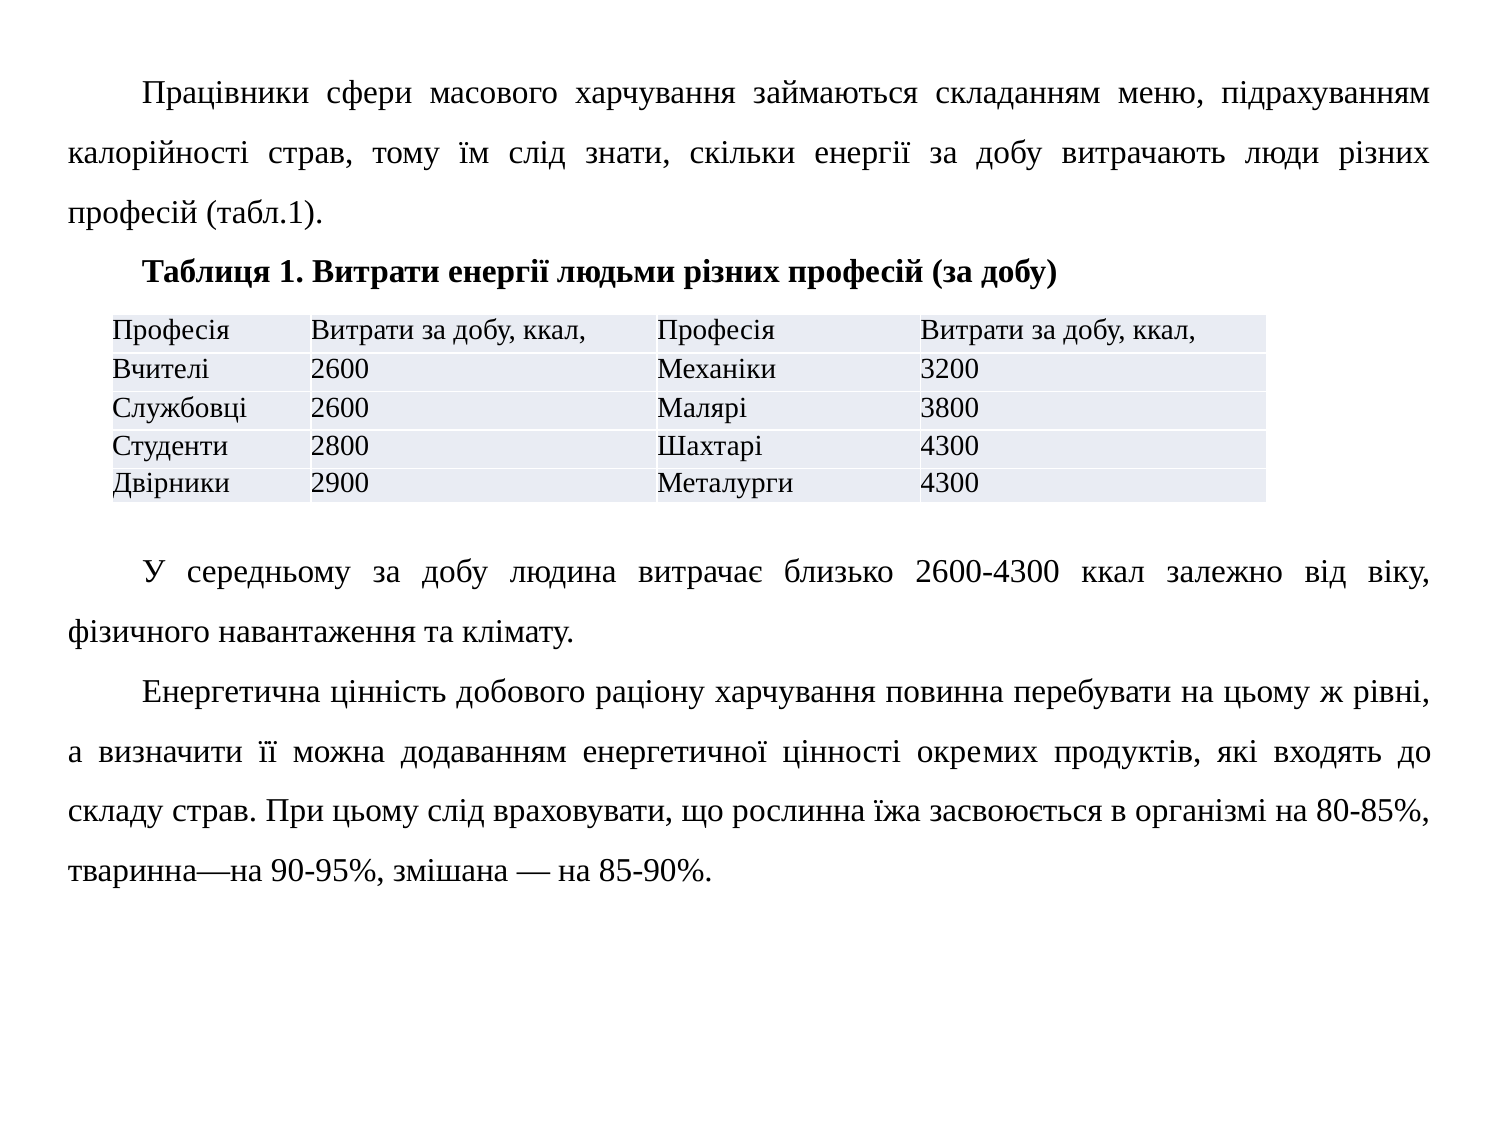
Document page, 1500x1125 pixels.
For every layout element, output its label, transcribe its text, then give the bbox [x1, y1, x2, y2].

table_cell 3800 [921, 392, 1266, 429]
table_cell 3200 [921, 354, 1266, 391]
table_cell Металурги [658, 469, 920, 502]
table_cell Механіки [658, 354, 920, 391]
table_cell Вчителі [113, 354, 310, 391]
table_cell Малярі [658, 392, 920, 429]
table_cell Студенти [113, 431, 310, 468]
table_cell 4300 [921, 469, 1266, 502]
table_header Професія [658, 315, 920, 352]
table_cell Шахтарі [658, 431, 920, 468]
text_box Працівники сфери масового харчування займаються складанням меню, підрахуванням калорійності страв, тому їм слід знати, скільки енергії за добу витрачають люди різних професій (табл.1). Таблиця 1. Витрати енергії людьми різних професій (за добу) У середньому за добу людина витрачає близько 2600-4300 ккал залежно від віку, фізичного навантаження та клімату. Енергетична цінність добового раціону харчування повинна перебувати на цьому ж рівні, а визначити її можна додаванням енергетичної цінності окре­мих продуктів, які входять до складу страв. При цьому слід враховувати, що рослинна їжа засвоюється в організмі на 80-85%, тваринна—на 90-95%, змішана — на 85-90%. [53, 42, 1447, 896]
table_header Професія [113, 315, 310, 352]
table_cell Двірники [113, 469, 310, 502]
table_header Витрати за добу, ккал, [312, 315, 656, 352]
table_cell 2600 [312, 392, 656, 429]
table_cell 4300 [921, 431, 1266, 468]
table_cell Службовці [113, 392, 310, 429]
table_cell 2800 [312, 431, 656, 468]
table_header Витрати за добу, ккал, [921, 315, 1266, 352]
table_cell 2900 [312, 469, 656, 502]
table_cell 2600 [312, 354, 656, 391]
